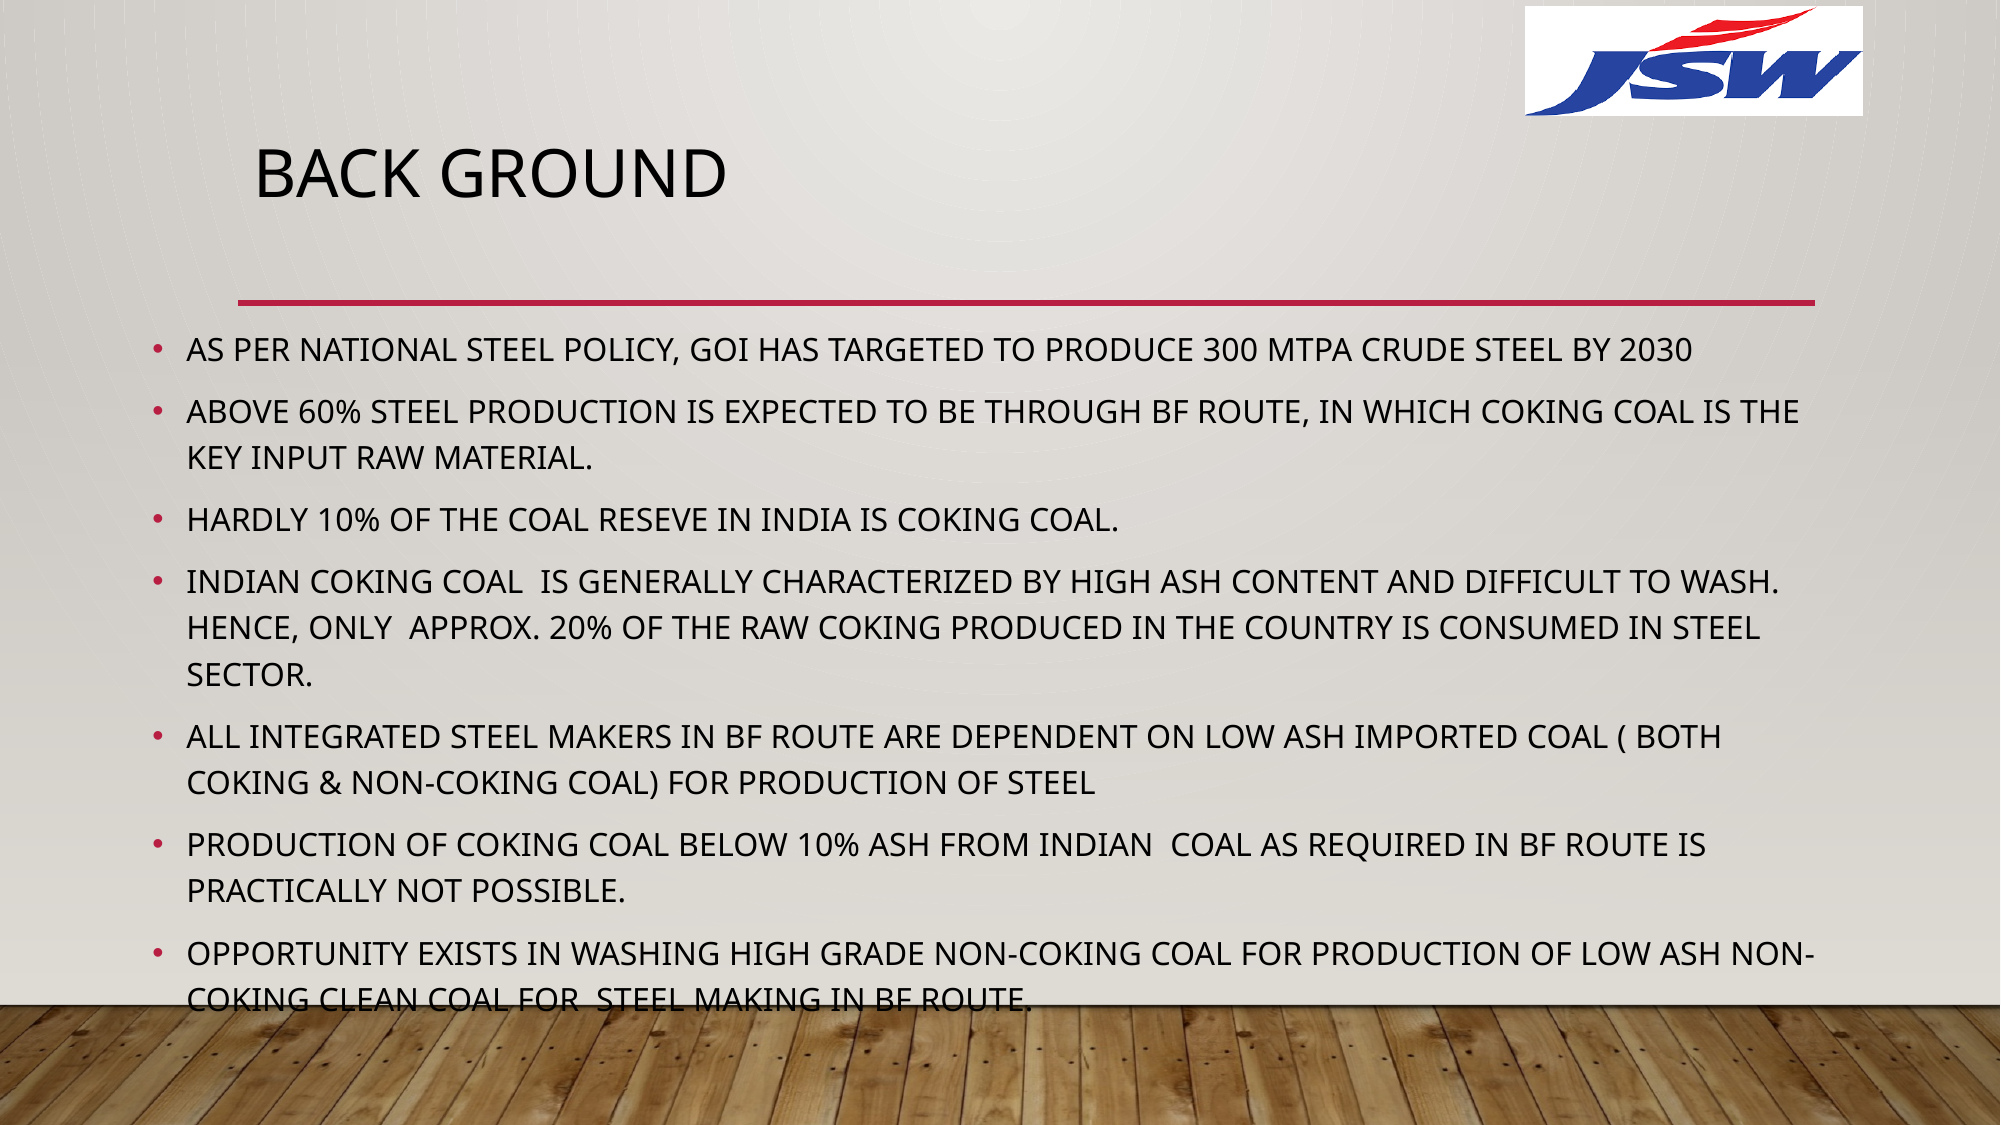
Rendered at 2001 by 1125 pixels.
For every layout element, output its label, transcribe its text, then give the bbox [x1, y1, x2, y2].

picture [0, 1005, 2000, 1125]
list AS PER NATIONAL STEEL POLICY, GOI HAS TARGETED TO PRODUCE 300 MTPA CRUDE STEEL BY 2030 ABOVE 60% STEEL PRODUCTION IS EXPECTED TO BE THROUGH BF ROUTE, IN WHICH COKING COAL IS THE KEY INPUT RAW MATERIAL. HARDLY 10% OF THE COAL RESEVE IN INDIA IS COKING COAL. INDIAN COKING COAL IS GENERALLY CHARACTERIZED BY HIGH ASH CONTENT AND DIFFICULT TO WASH. HENCE, ONLY APPROX. 20% OF THE RAW COKING PRODUCED IN THE COUNTRY IS CONSUMED IN STEEL SECTOR. ALL INTEGRATED STEEL MAKERS IN BF ROUTE ARE DEPENDENT ON LOW ASH IMPORTED COAL ( BOTH COKING & NON-COKING COAL) FOR PRODUCTION OF STEEL PRODUCTION OF COKING COAL BELOW 10% ASH FROM INDIAN COAL AS REQUIRED IN BF ROUTE IS PRACTICALLY NOT POSSIBLE. OPPORTUNITY EXISTS IN WASHING HIGH GRADE NON-COKING COAL FOR PRODUCTION OF LOW ASH NON-COKING CLEAN COAL FOR STEEL MAKING IN BF ROUTE. [137, 313, 1863, 1028]
title BACK GROUND [238, 131, 1814, 305]
picture [1525, 6, 1863, 116]
